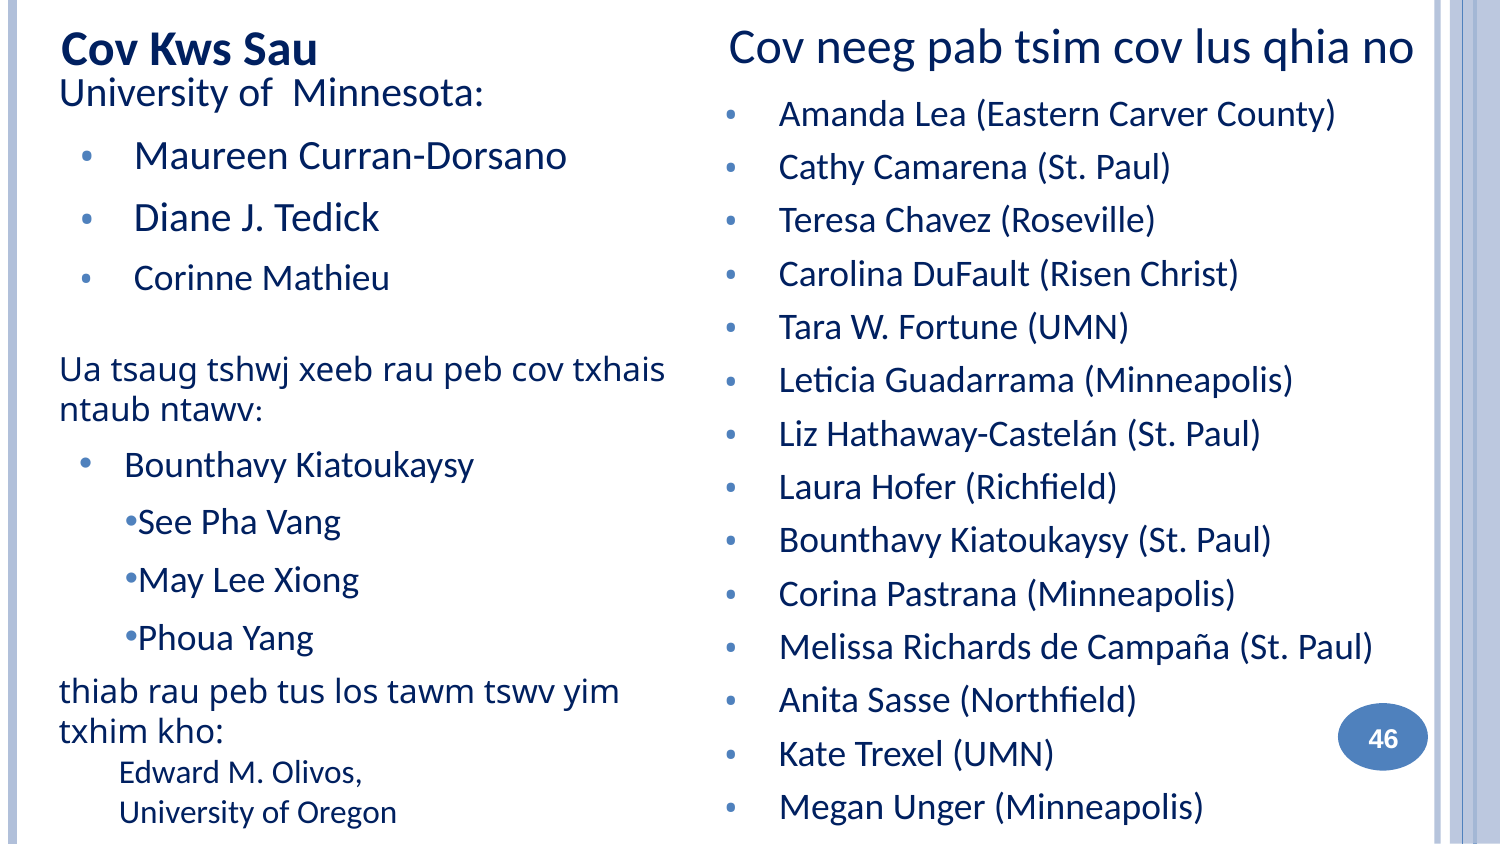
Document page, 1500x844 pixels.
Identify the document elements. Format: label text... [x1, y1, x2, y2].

text_box Amanda Lea (Eastern Carver County) Cathy Camarena (St. Paul) Teresa Chavez (Roseville) Carolina DuFault (Risen Christ) Tara W. Fortune (UMN) Leticia Guadarrama (Minneapolis) Liz Hathaway-Castelán (St. Paul) Laura Hofer (Richfield) Bounthavy Kiatoukaysy (St. Paul) Corina Pastrana (Minneapolis) Melissa Richards de Campaña (St. Paul) Anita Sasse (Northfield) Kate Trexel (UMN) Megan Unger (Minneapolis) [688, 81, 1434, 622]
text_box Cov Kws Sau [46, 0, 334, 83]
text_box University of Minnesota: Maureen Curran-Dorsano Diane J. Tedick Corinne Mathieu Ua tsaug tshwj xeeb rau peb cov txhais ntaub ntawv: Bounthavy Kiatoukaysy See Pha Vang May Lee Xiong Phoua Yang thiab rau peb tus los tawm tswv yim txhim kho: Edward M. Olivos, University of Oregon [44, 57, 698, 598]
slide_number 46 [1333, 705, 1434, 770]
text_box Cov neeg pab tsim cov lus qhia no [701, 0, 1452, 83]
